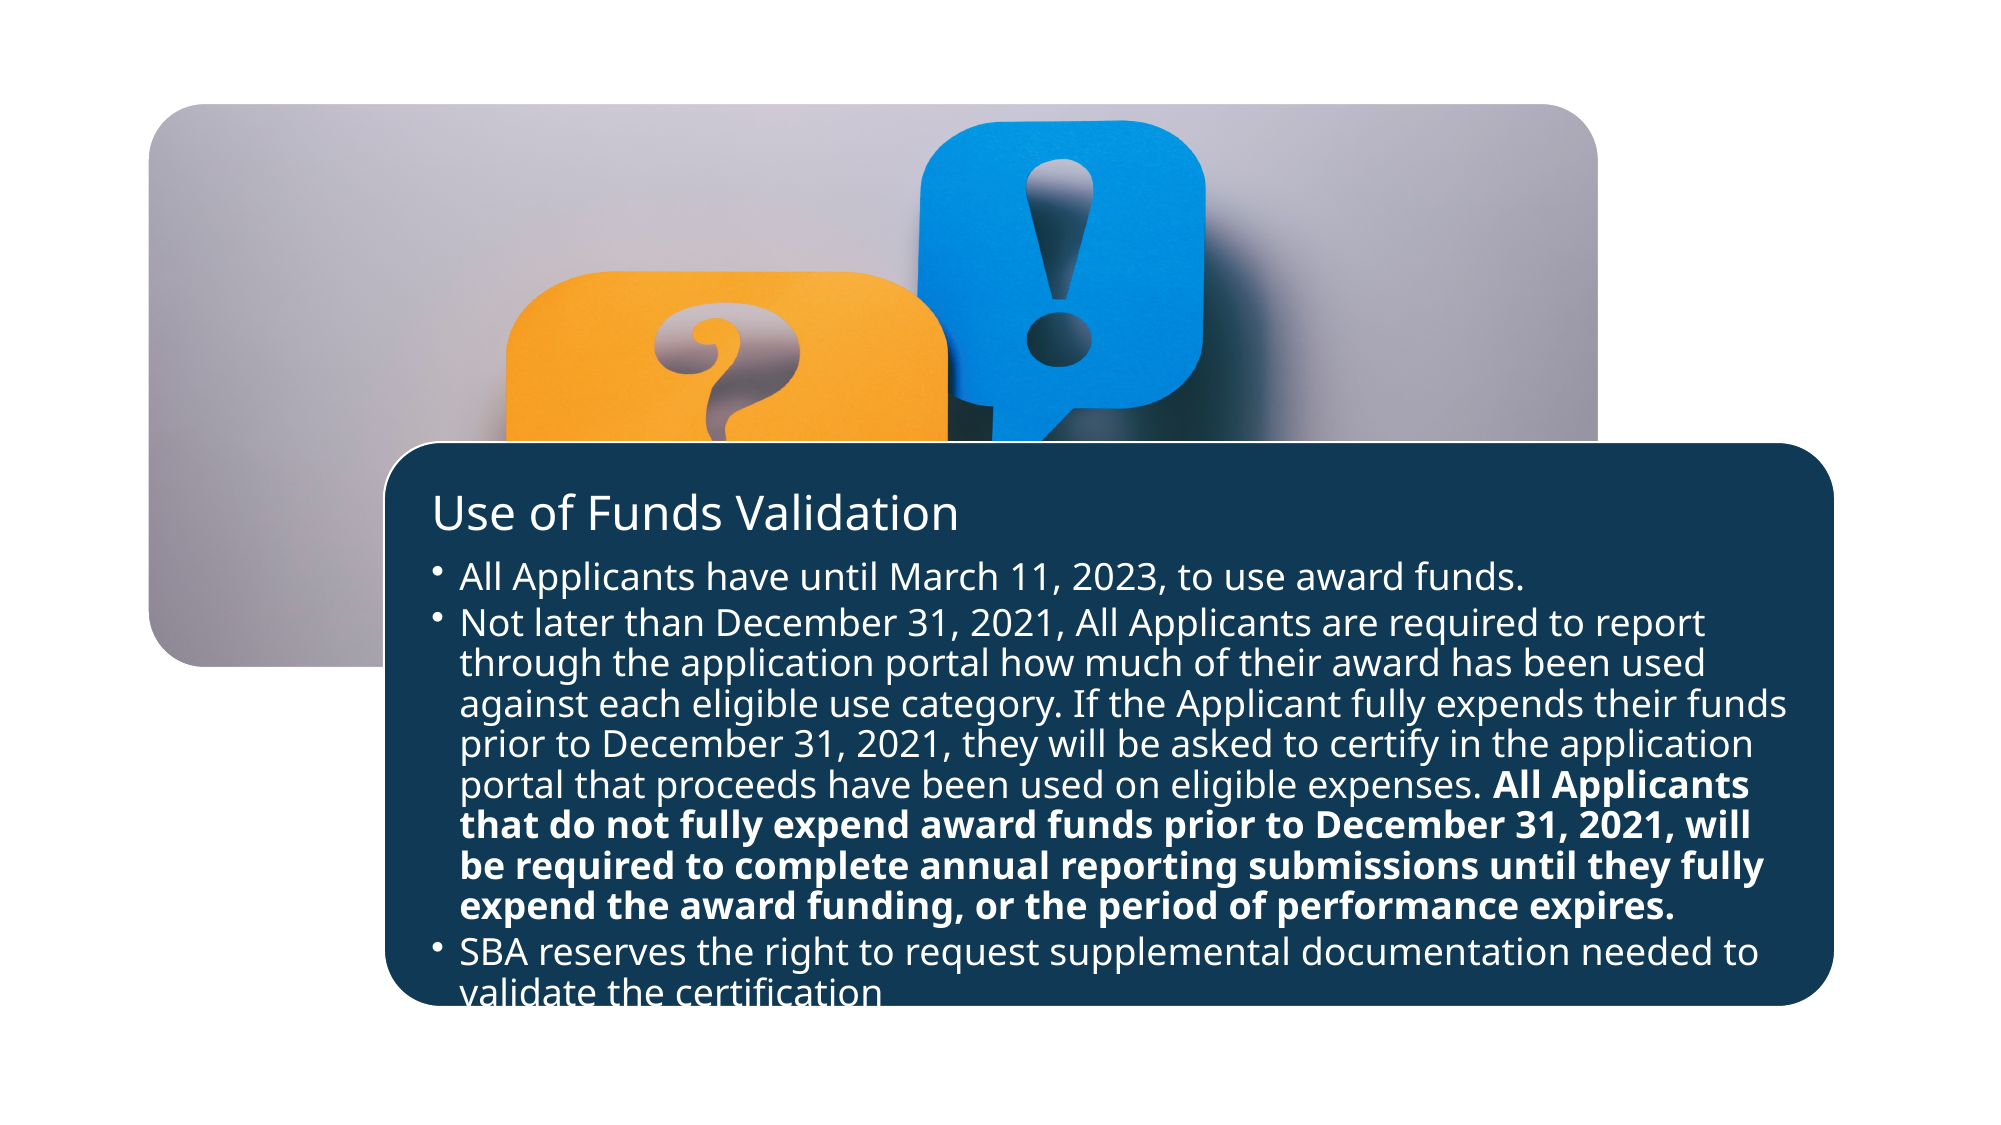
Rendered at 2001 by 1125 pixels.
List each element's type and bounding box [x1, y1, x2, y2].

text_box [146, 103, 1836, 1007]
